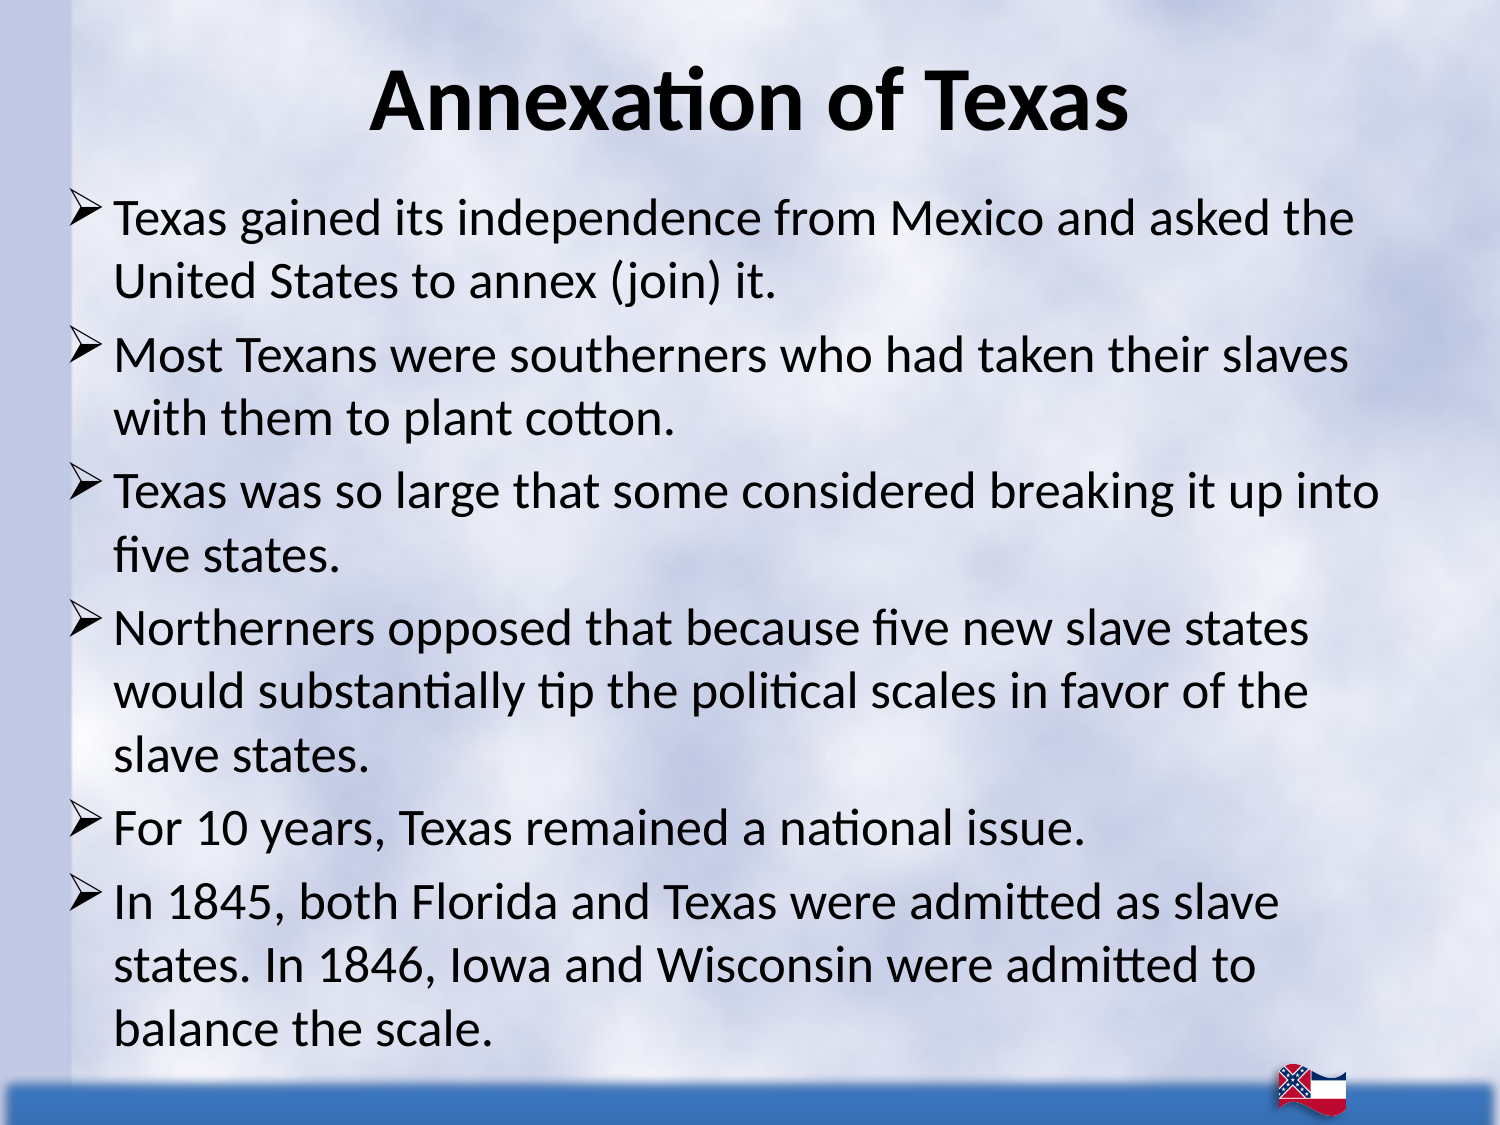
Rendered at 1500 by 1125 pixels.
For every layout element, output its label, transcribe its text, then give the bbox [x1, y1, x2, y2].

list Texas gained its independence from Mexico and asked the United States to annex (join) it. Most Texans were southerners who had taken their slaves with them to plant cotton. Texas was so large that some considered breaking it up into five states. Northerners opposed that because five new slave states would substantially tip the political scales in favor of the slave states. For 10 years, Texas remained a national issue. In 1845, both Florida and Texas were admitted as slave states. In 1846, Iowa and Wisconsin were admitted to balance the scale. [50, 174, 1438, 1075]
title Annexation of Texas [75, 0, 1425, 174]
picture [0, 0, 1500, 1125]
